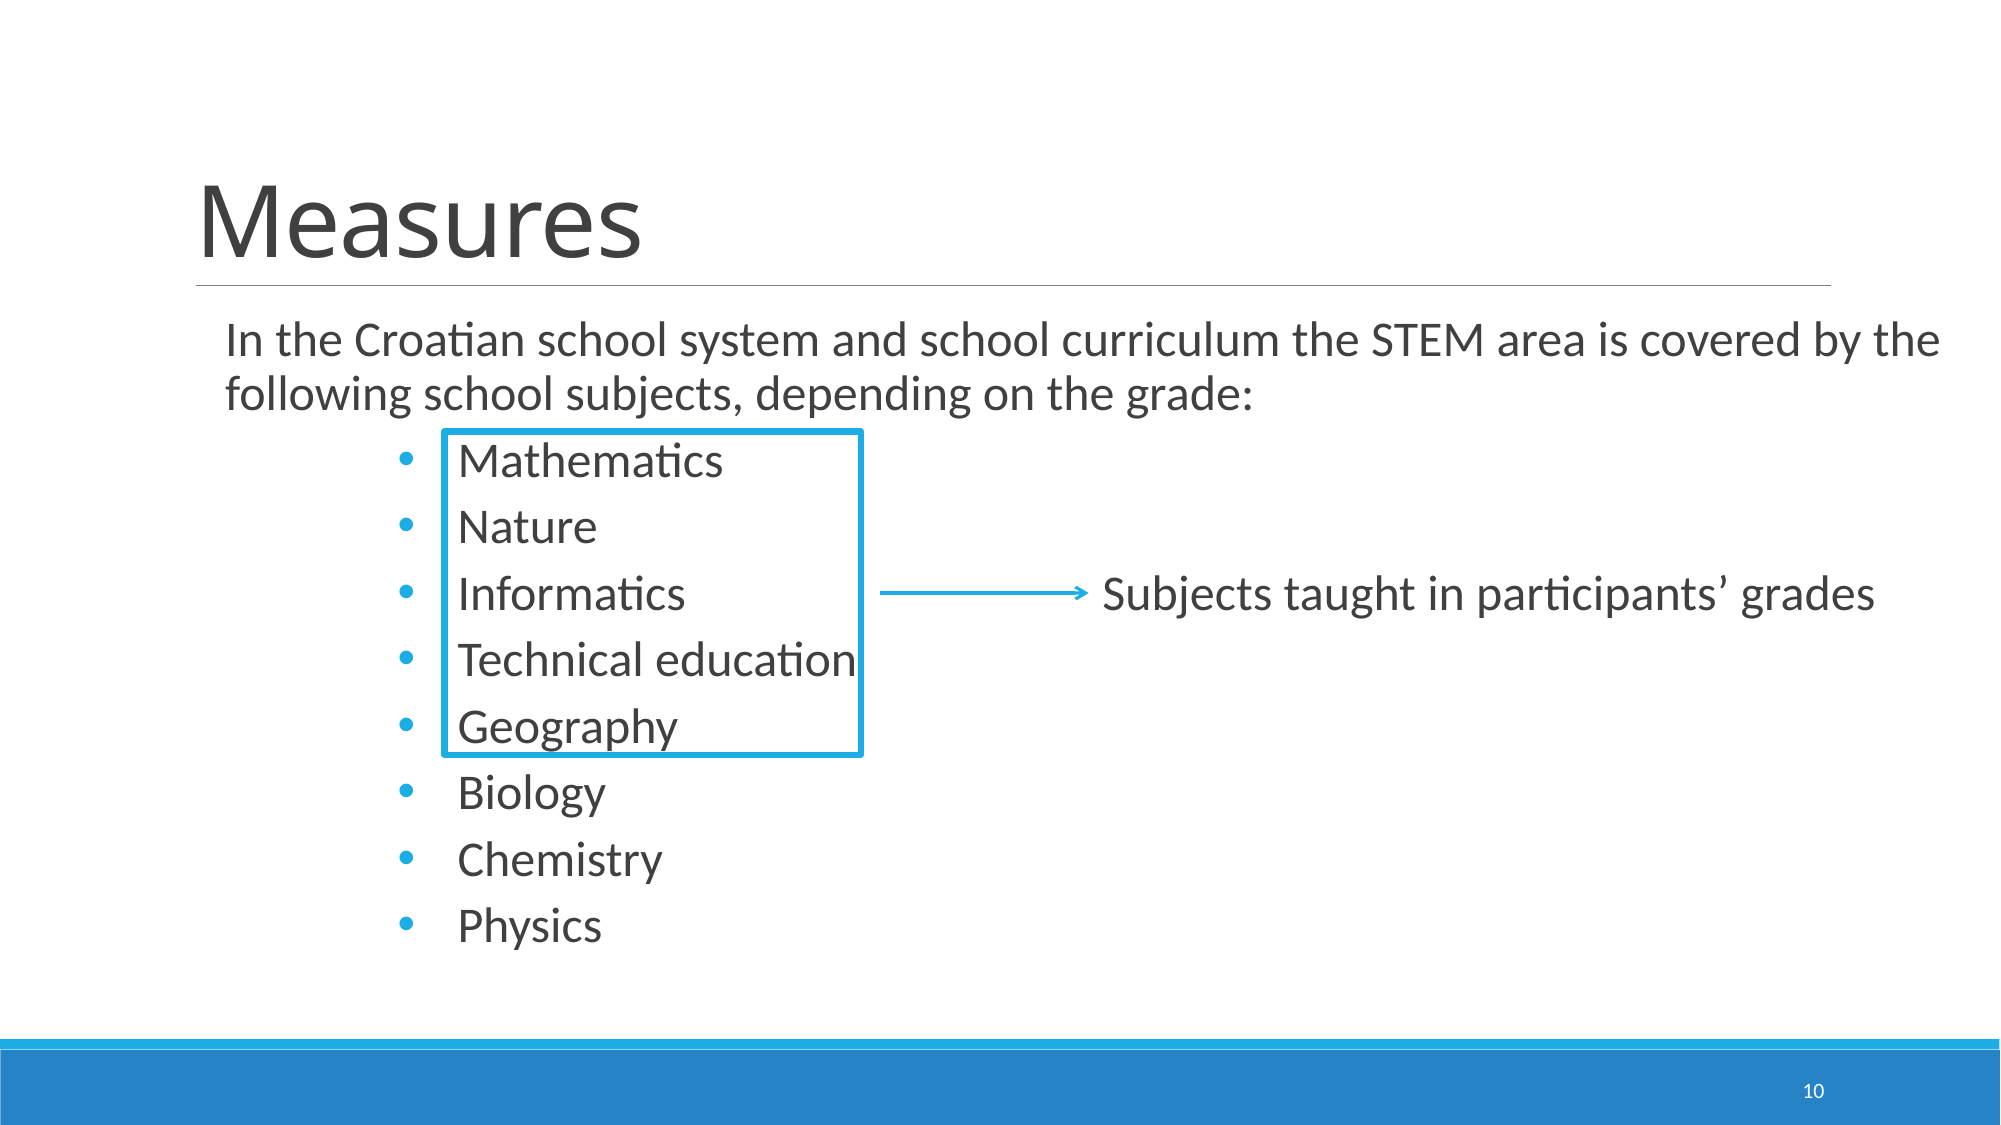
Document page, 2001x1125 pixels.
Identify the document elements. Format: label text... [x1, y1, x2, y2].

text_box [443, 430, 862, 756]
slide_number 10 [1624, 1059, 1840, 1120]
title Measures [180, 47, 1830, 285]
text_box In the Croatian school system and school curriculum the STEM area is covered by the following school subjects, depending on the grade: Mathematics Nature Informatics Subjects taught in participants’ grades Technical education Geography Biology Chemistry Physics [192, 306, 1977, 1052]
